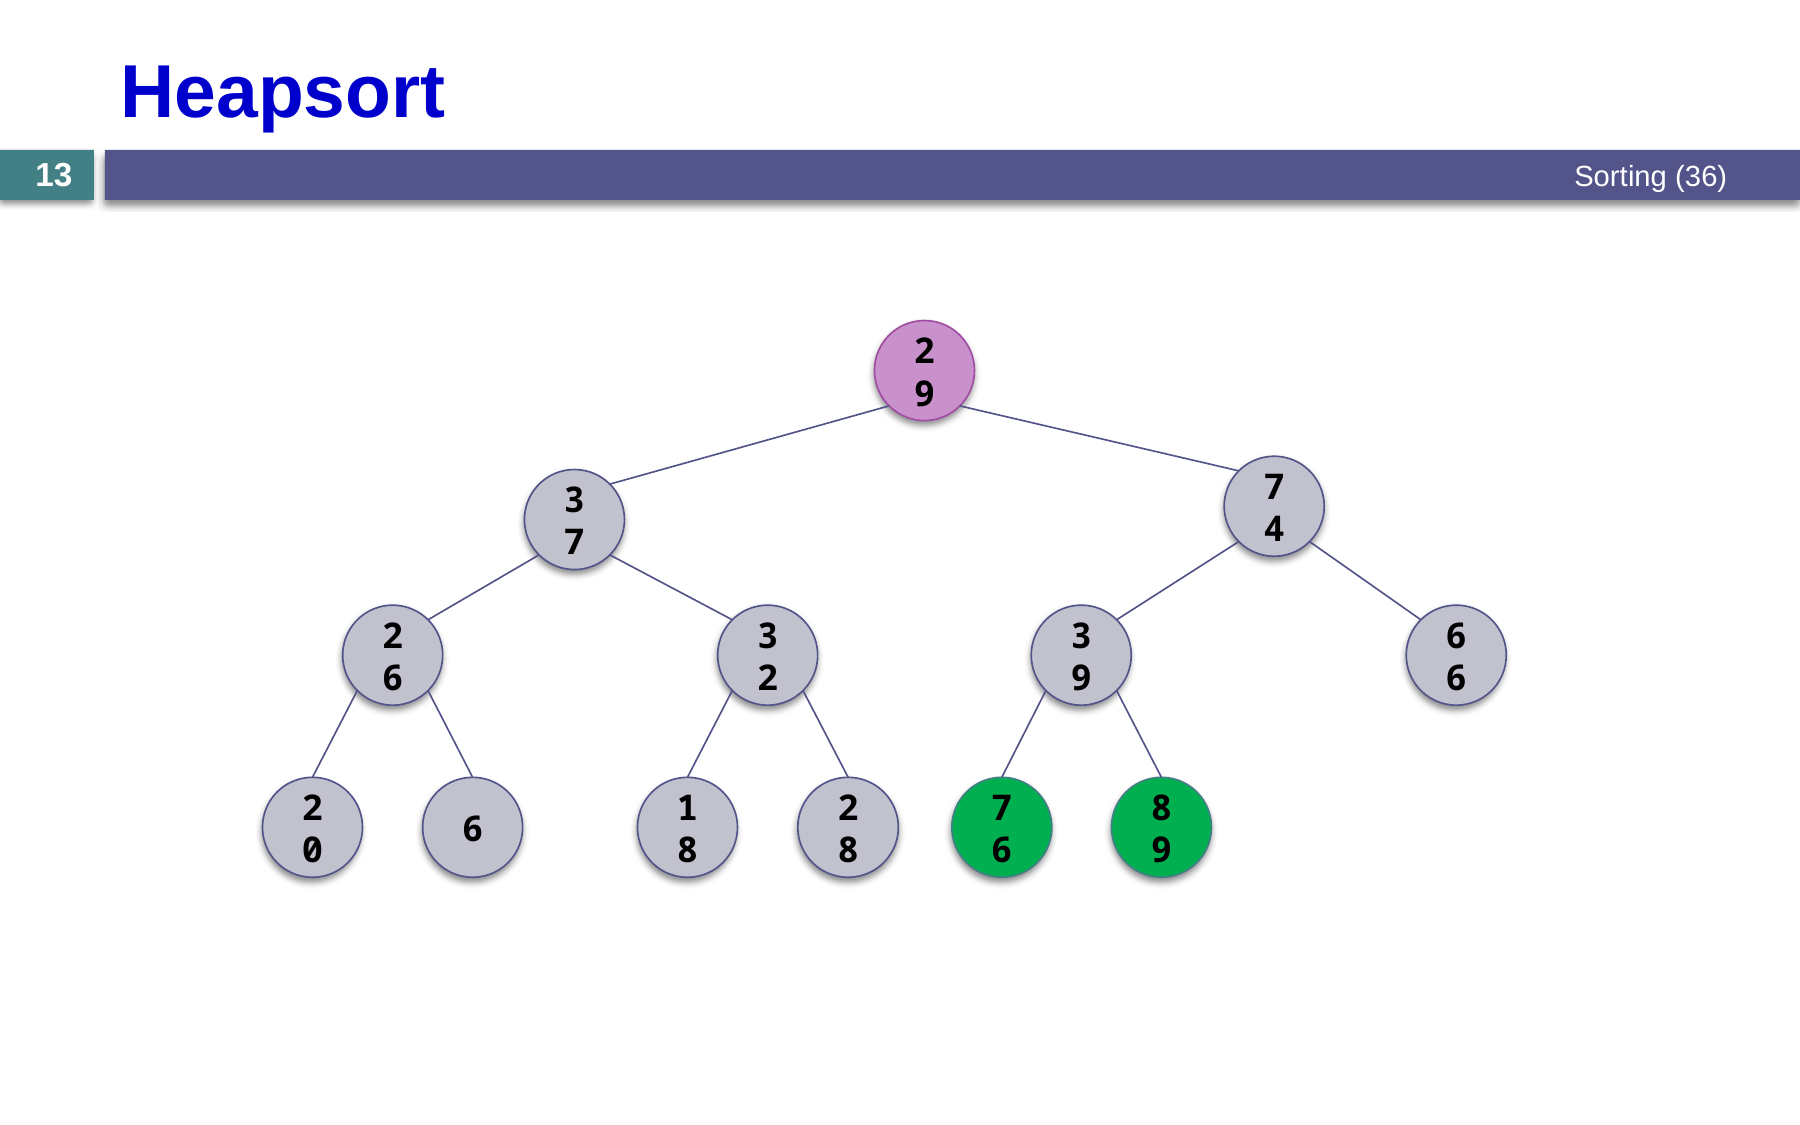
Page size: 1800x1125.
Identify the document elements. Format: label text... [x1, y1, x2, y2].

slide_number 13 [0, 150, 108, 196]
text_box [262, 320, 1507, 878]
title Heapsort [105, 27, 1743, 149]
footer Sorting (36) [675, 149, 1743, 202]
